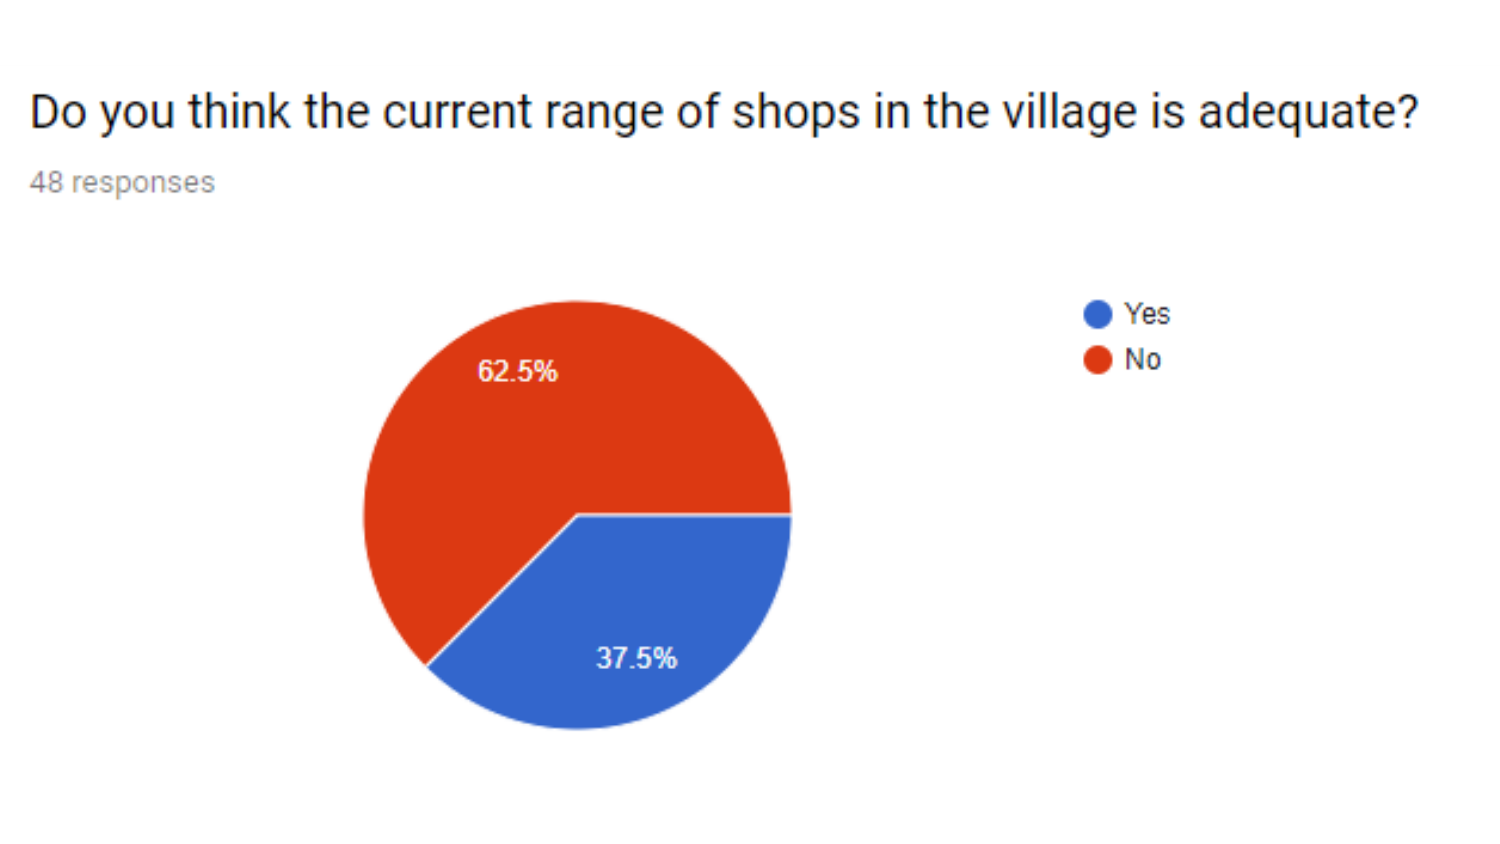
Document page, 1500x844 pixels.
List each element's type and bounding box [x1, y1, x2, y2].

picture [0, 64, 1500, 780]
